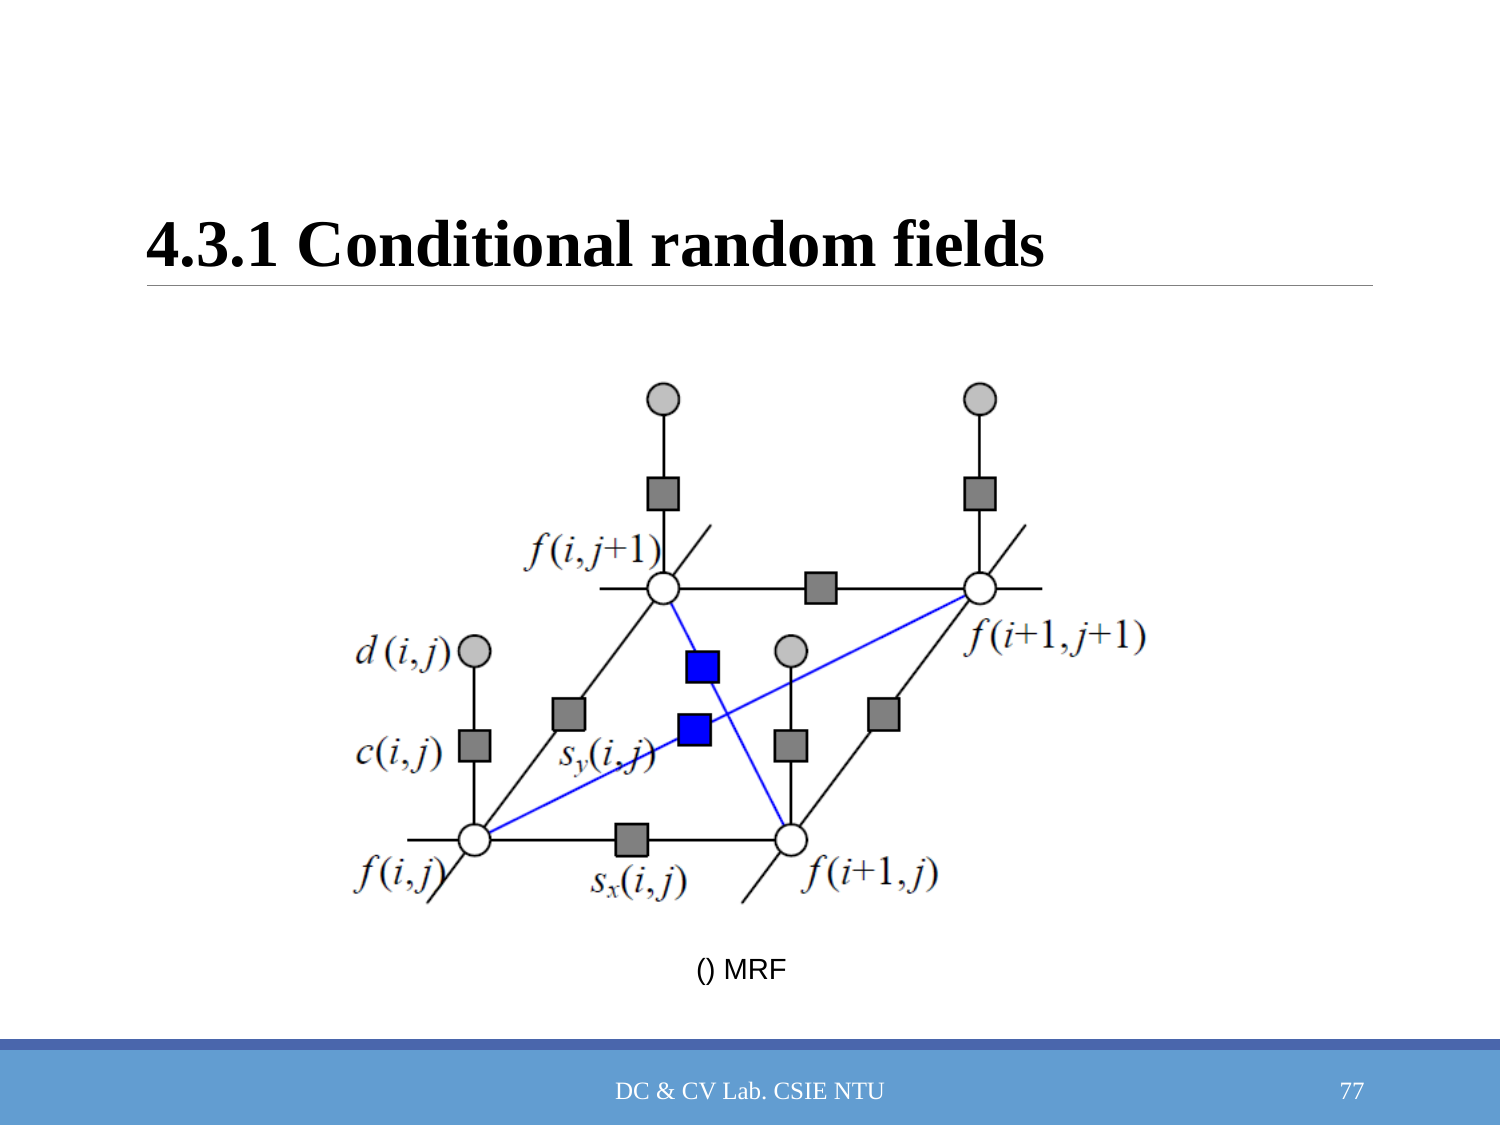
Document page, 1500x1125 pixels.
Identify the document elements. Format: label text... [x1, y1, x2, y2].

footer DC & CV Lab. CSIE NTU [453, 1059, 1047, 1120]
title 4.3.1 Conditional random fields [135, 47, 1403, 285]
slide_number 77 [1218, 1059, 1380, 1120]
picture [350, 371, 1150, 911]
